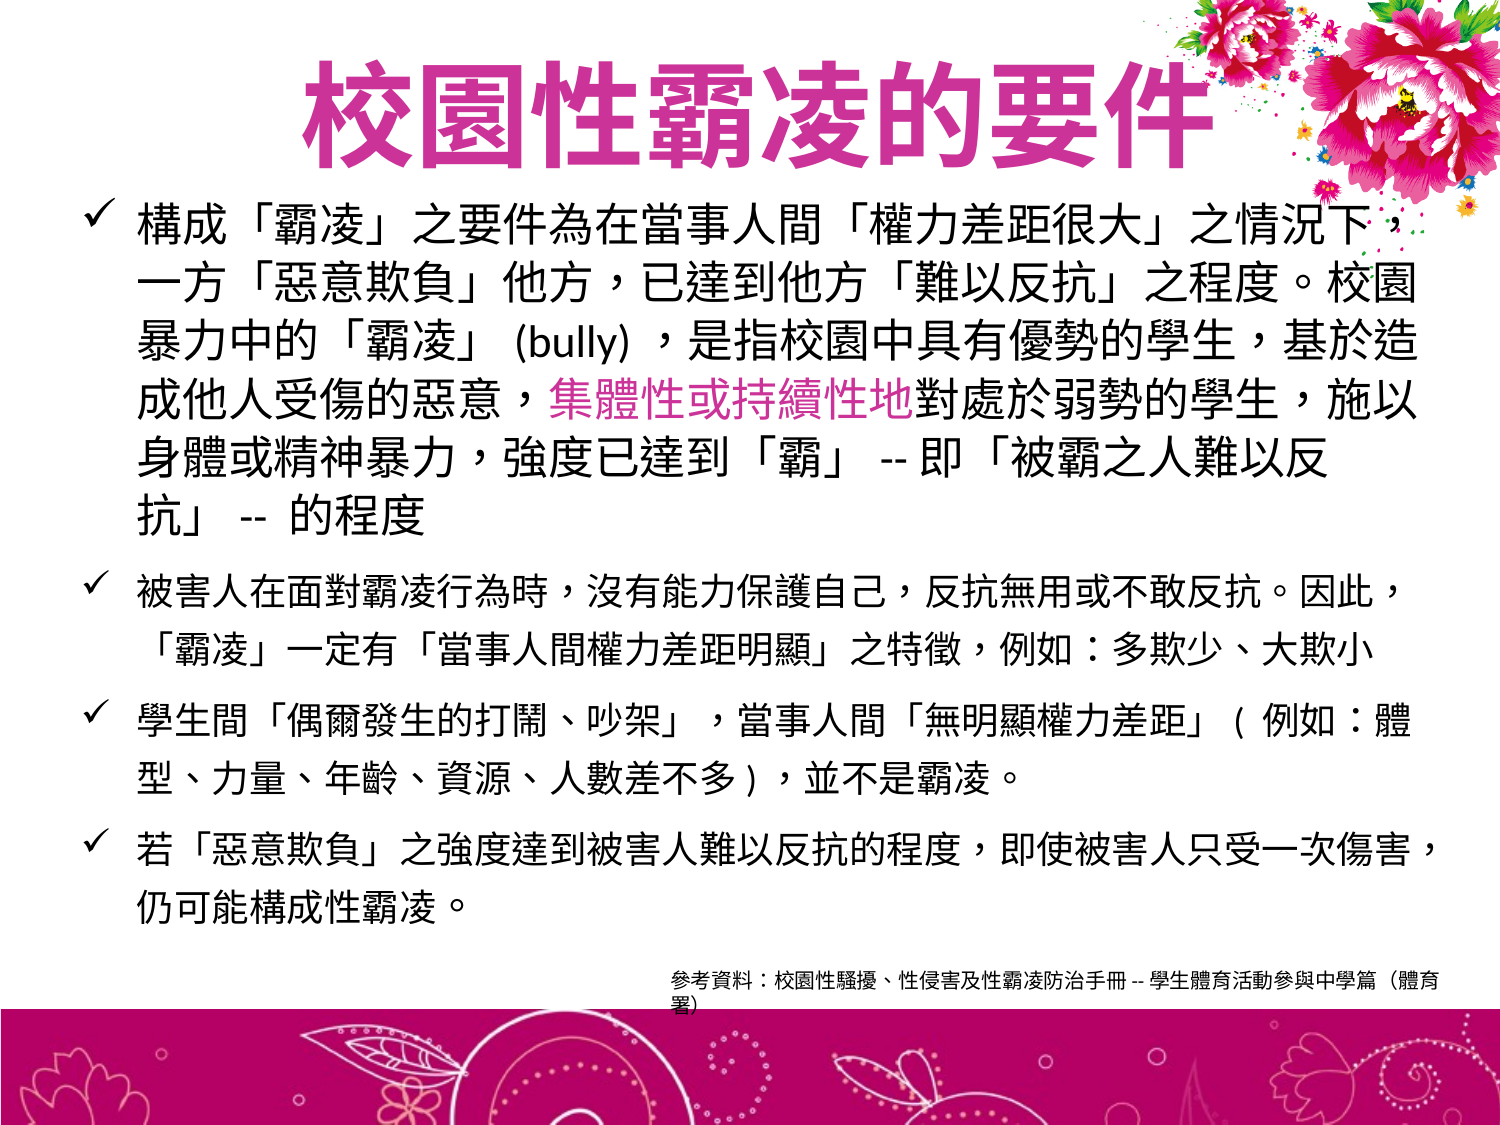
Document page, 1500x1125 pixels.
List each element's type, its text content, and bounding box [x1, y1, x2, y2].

title 校園性霸凌的要件 [83, 19, 1434, 184]
picture [0, 1009, 1500, 1125]
list 構成「霸凌」之要件為在當事人間「權力差距很大」之情況下，一方「惡意欺負」他方，已達到他方「難以反抗」之程度。校園暴力中的「霸凌」(bully)，是指校園中具有優勢的學生，基於造成他人受傷的惡意，集體性或持續性地對處於弱勢的學生，施以身體或精神暴力，強度已達到「霸」--即「被霸之人難以反抗」-- 的程度 被害人在面對霸凌行為時，沒有能力保護自己，反抗無用或不敢反抗。因此，「霸凌」一定有「當事人間權力差距明顯」之特徵，例如：多欺少、大欺小 學生間「偶爾發生的打鬧、吵架」，當事人間「無明顯權力差距」( 例如：體型、力量、年齡、資源、人數差不多)，並不是霸凌。 若「惡意欺負」之強度達到被害人難以反抗的程度，即使被害人只受一次傷害，仍可能構成性霸凌。 [65, 184, 1453, 927]
picture [1144, 0, 1500, 281]
text_box 參考資料：校園性騷擾、性侵害及性霸凌防治手冊--學生體育活動參與中學篇（體育署） [655, 960, 1471, 1026]
